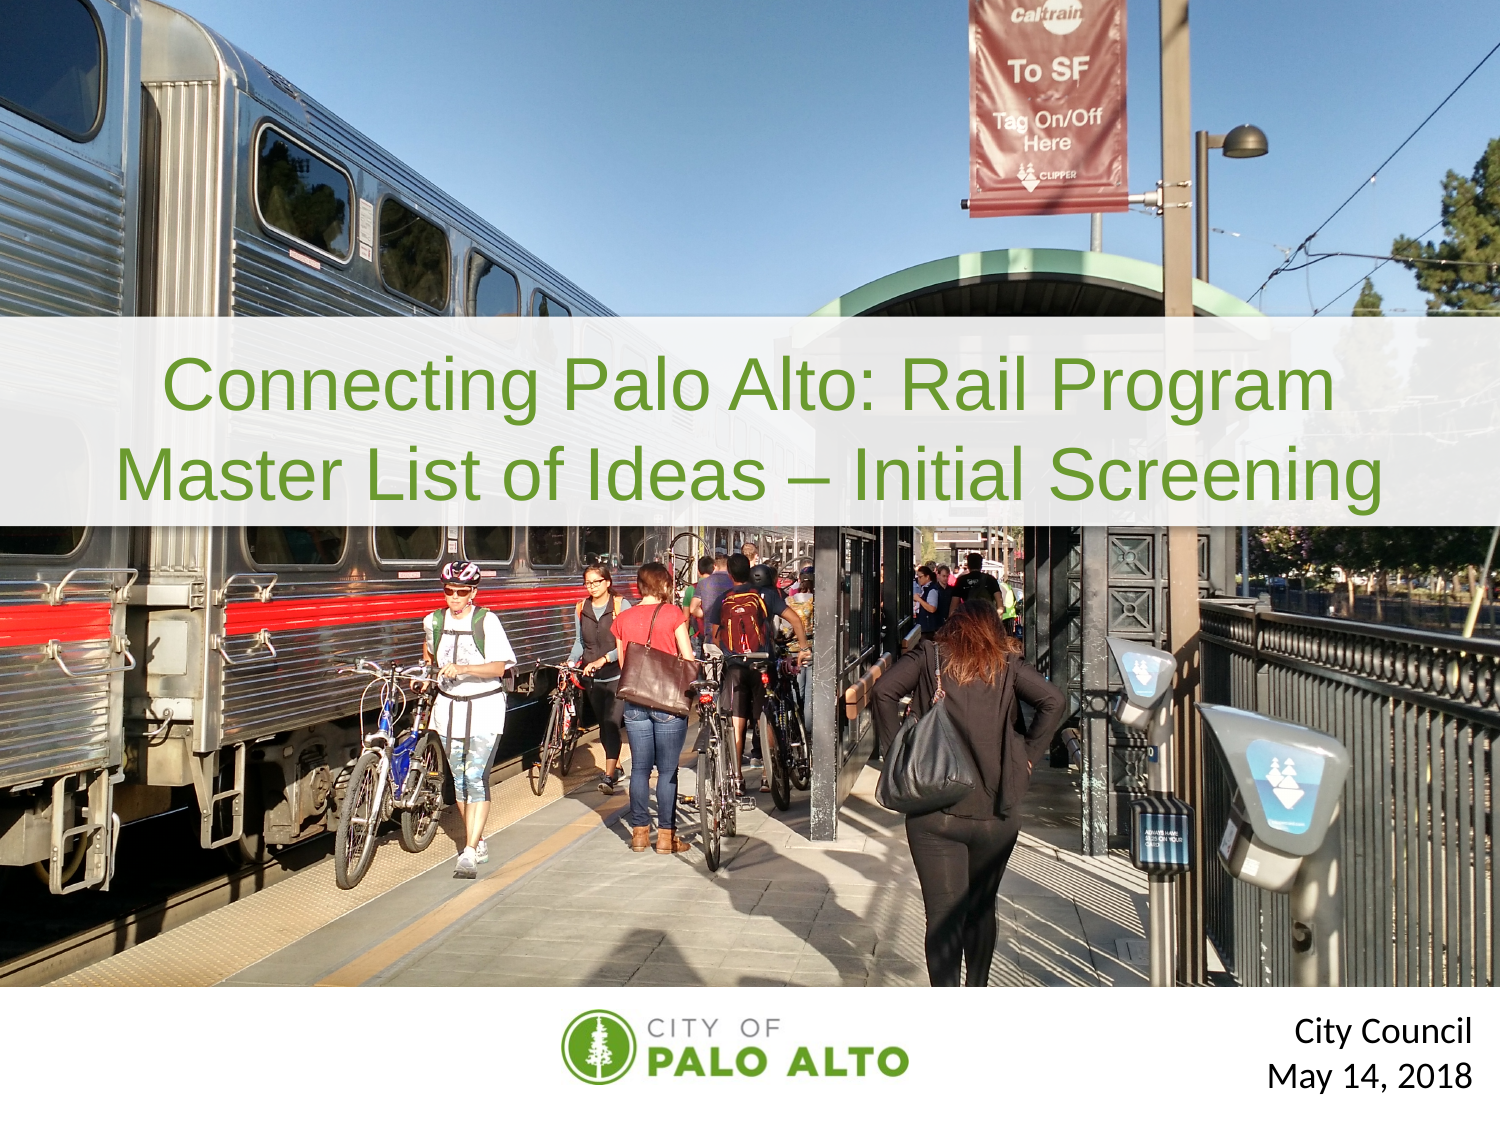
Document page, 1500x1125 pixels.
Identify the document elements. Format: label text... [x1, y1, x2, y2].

picture [0, 0, 1500, 988]
picture [561, 1009, 909, 1085]
text_box City Council May 14, 2018 [927, 998, 1488, 1104]
